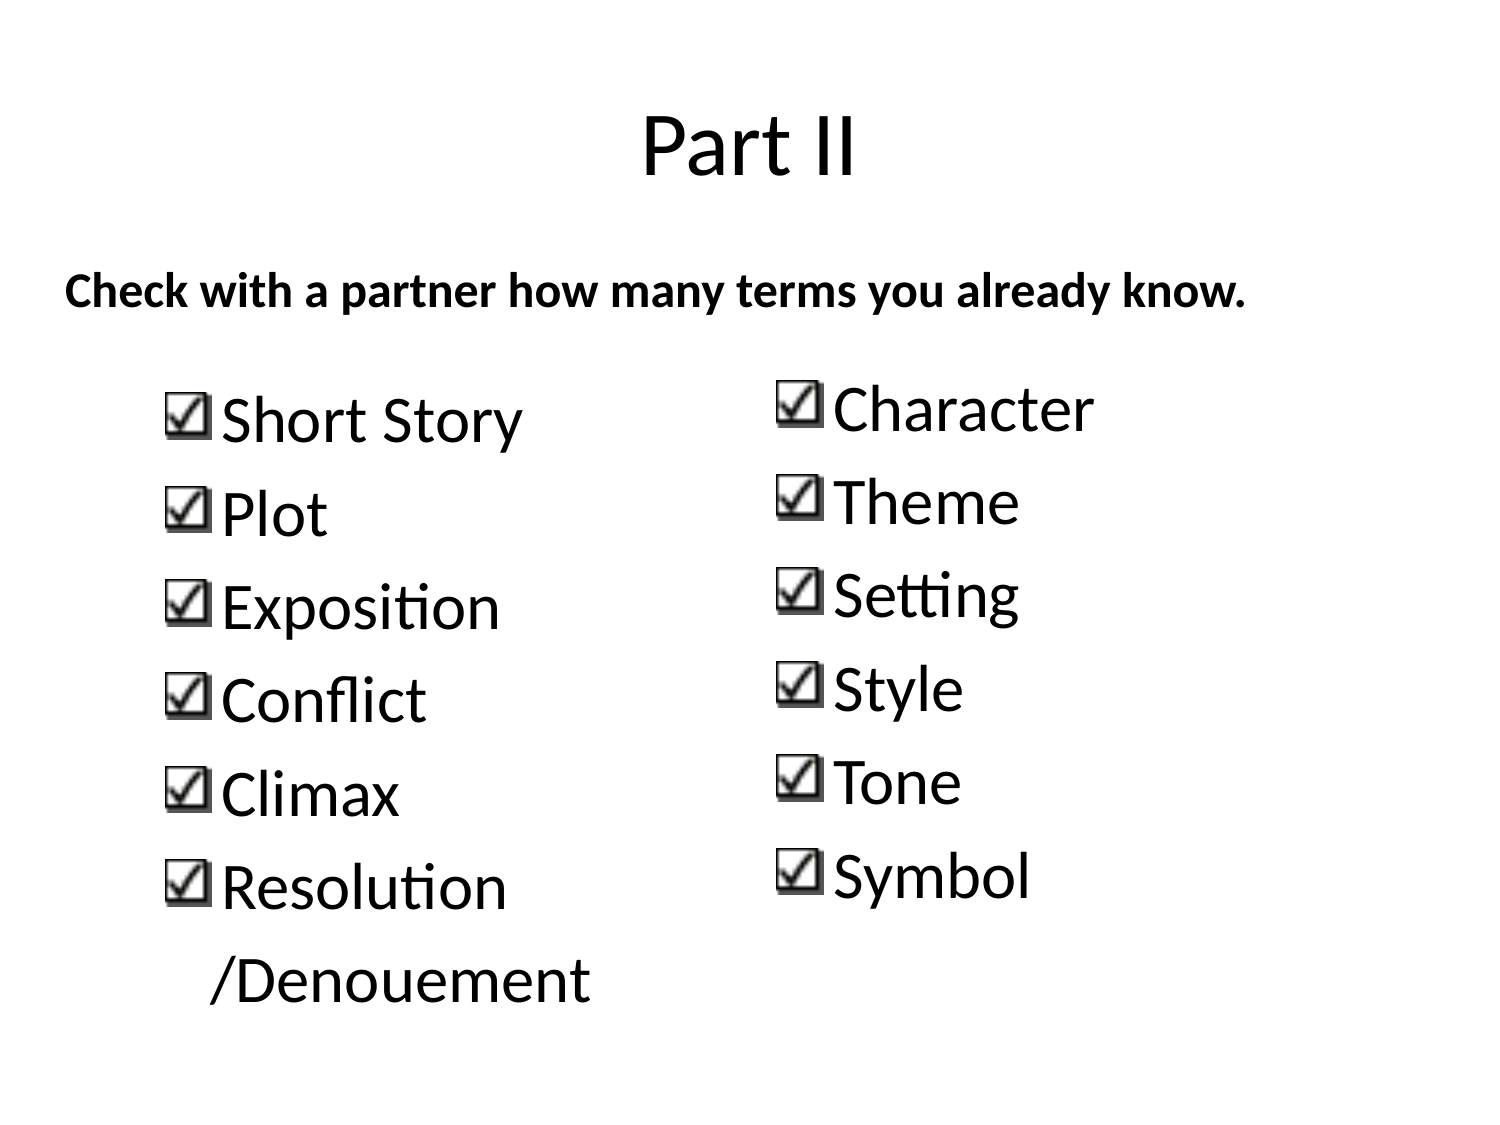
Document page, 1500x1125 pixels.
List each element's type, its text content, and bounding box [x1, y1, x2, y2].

picture [776, 380, 824, 428]
picture [165, 672, 212, 720]
picture [776, 661, 824, 708]
list Short Story Plot Exposition Conflict Climax Resolution /Denouement [150, 368, 813, 1007]
picture [165, 486, 212, 533]
picture [776, 754, 824, 802]
picture [776, 848, 824, 895]
picture [776, 567, 824, 615]
picture [165, 766, 212, 813]
picture [165, 579, 212, 627]
picture [165, 392, 212, 440]
list Character Theme Setting Style Tone Symbol [761, 356, 1425, 1005]
list Check with a partner how many terms you already know. [50, 200, 1500, 325]
title Part II [75, 45, 1425, 200]
picture [165, 859, 212, 907]
picture [776, 474, 824, 521]
